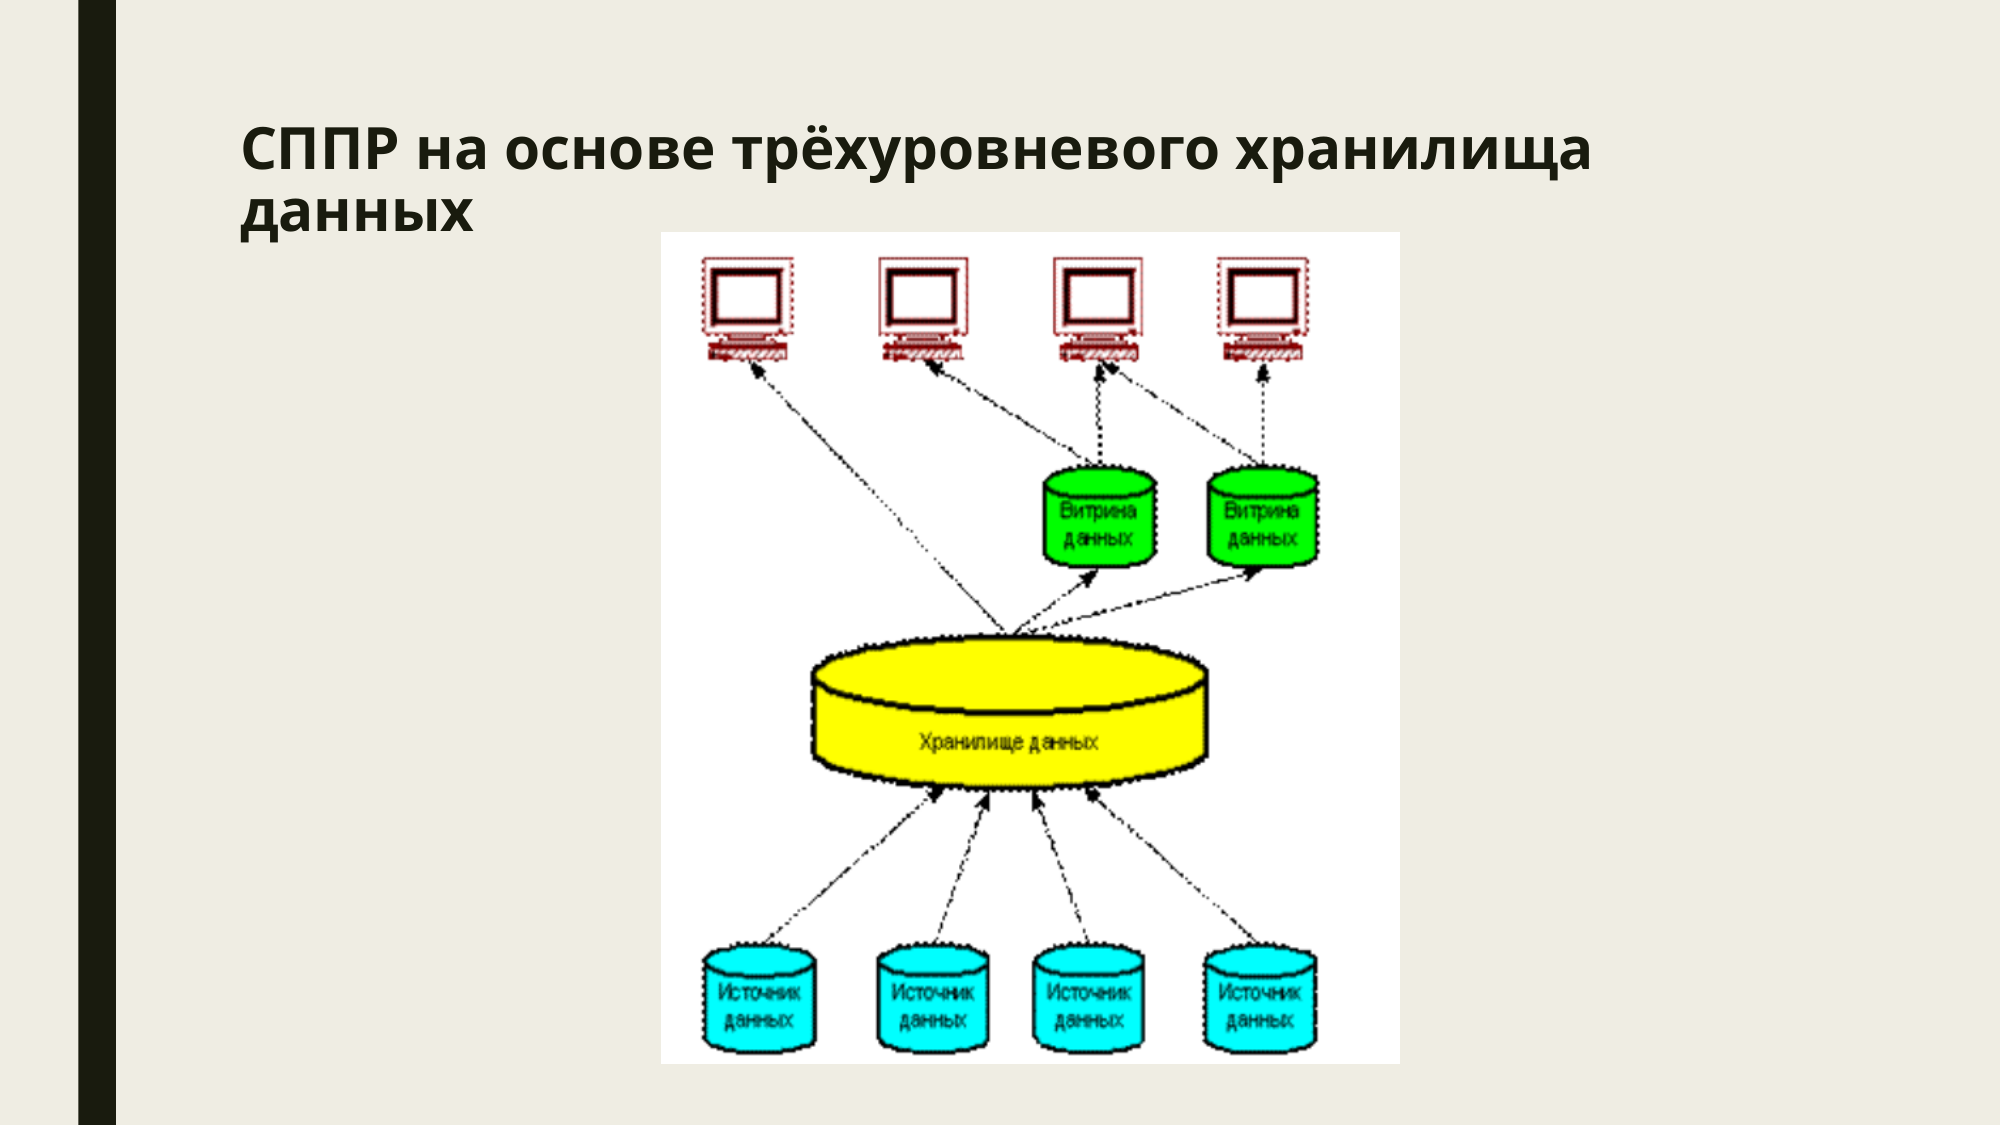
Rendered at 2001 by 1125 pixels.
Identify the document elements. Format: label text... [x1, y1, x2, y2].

title СППР на основе трёхуровневого хранилища данных [225, 112, 1800, 357]
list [661, 231, 1400, 1064]
